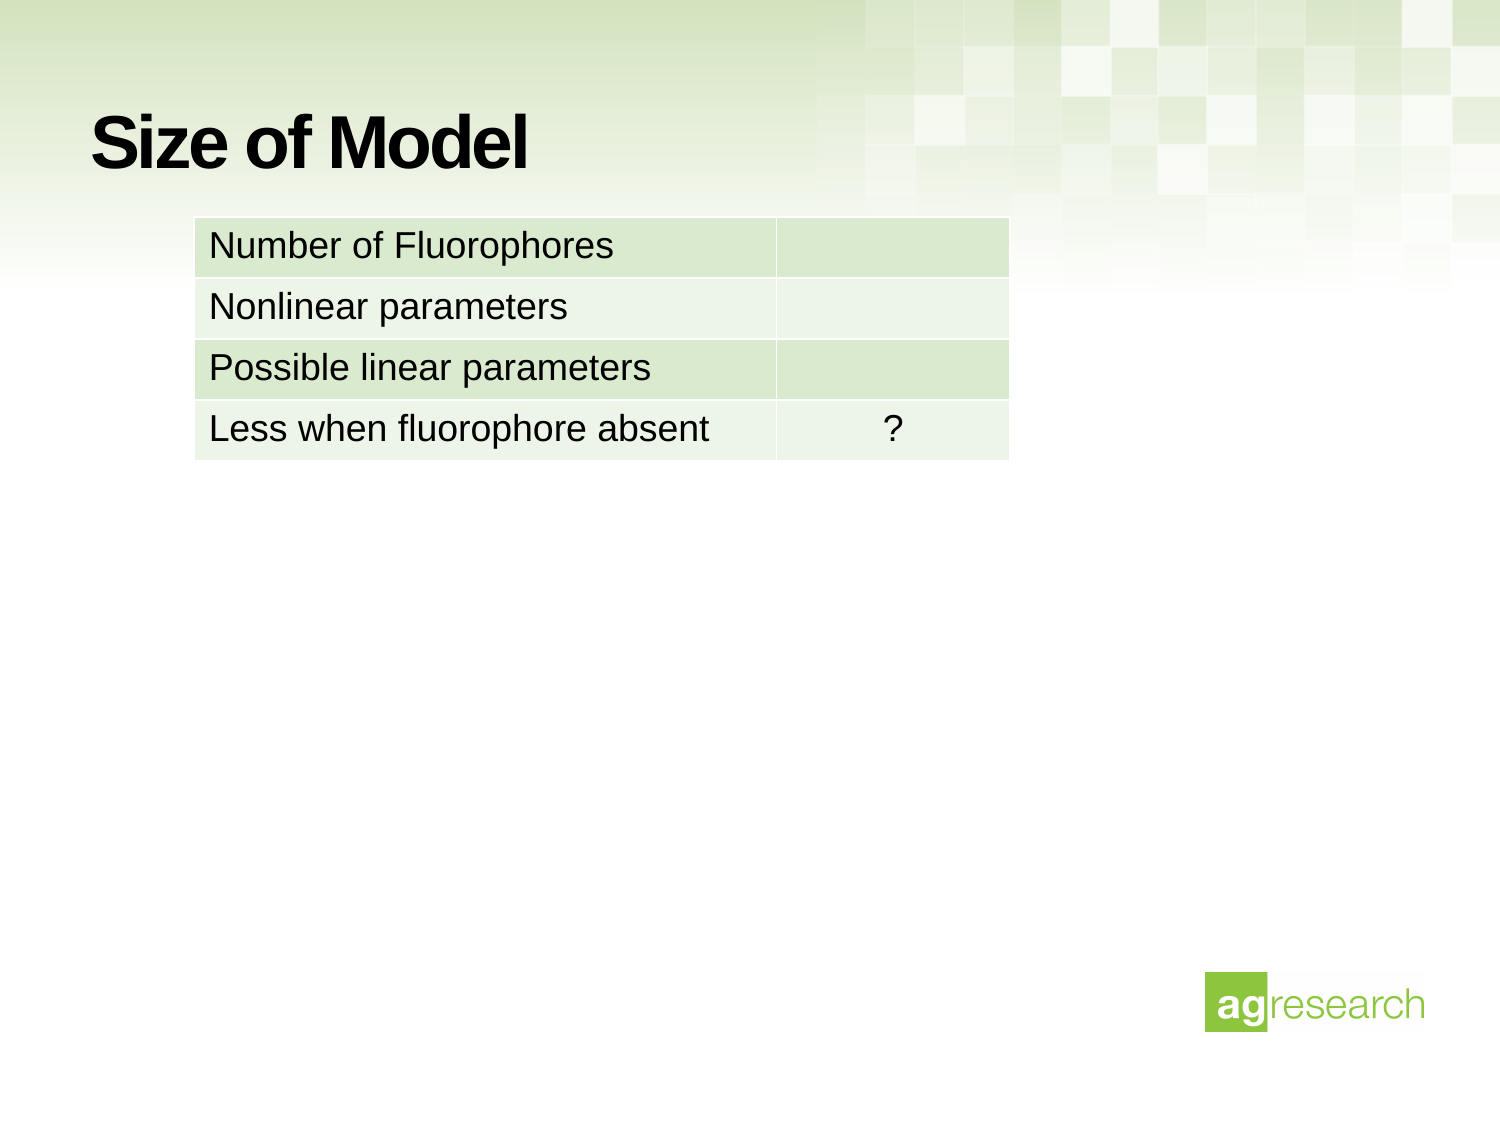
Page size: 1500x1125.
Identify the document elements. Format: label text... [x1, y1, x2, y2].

title Size of Model [75, 45, 1425, 233]
picture [0, 0, 1500, 680]
picture [1205, 972, 1424, 1032]
